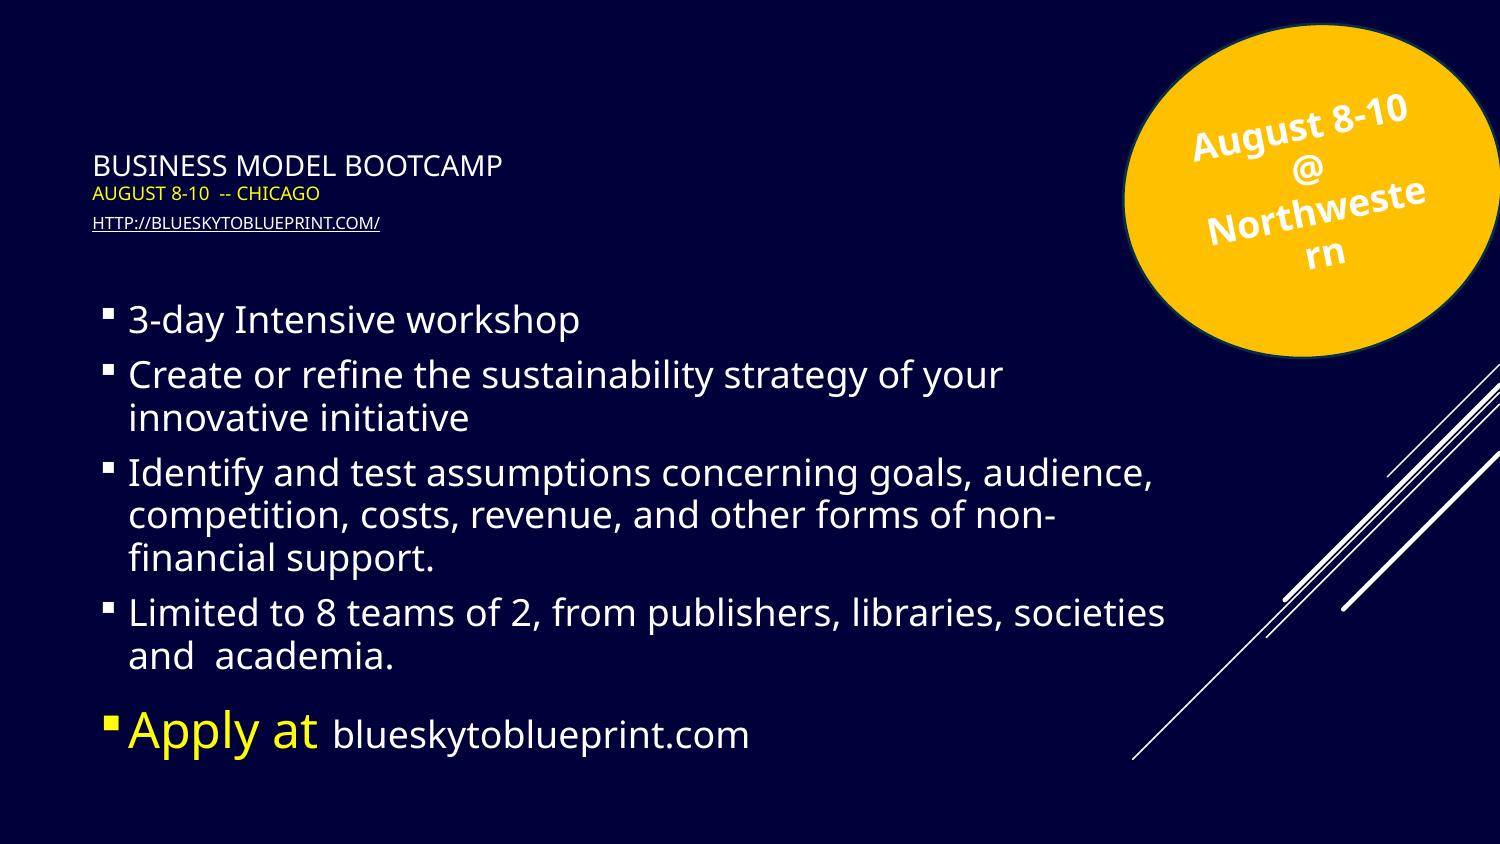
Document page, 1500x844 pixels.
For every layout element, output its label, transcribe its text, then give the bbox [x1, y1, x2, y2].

title BUSINESS MODEL BOOTCAMP AUGUST 8-10 -- chicago http://blueskytoblueprint.com/ [77, 139, 1134, 243]
text_box August 8-10 @ Northwestern [1121, 22, 1500, 360]
text_box 3-day Intensive workshop Create or refine the sustainability strategy of your innovative initiative Identify and test assumptions concerning goals, audience, competition, costs, revenue, and other forms of non-financial support. Limited to 8 teams of 2, from publishers, libraries, societies and academia. Apply at blueskytoblueprint.com [99, 291, 1180, 768]
